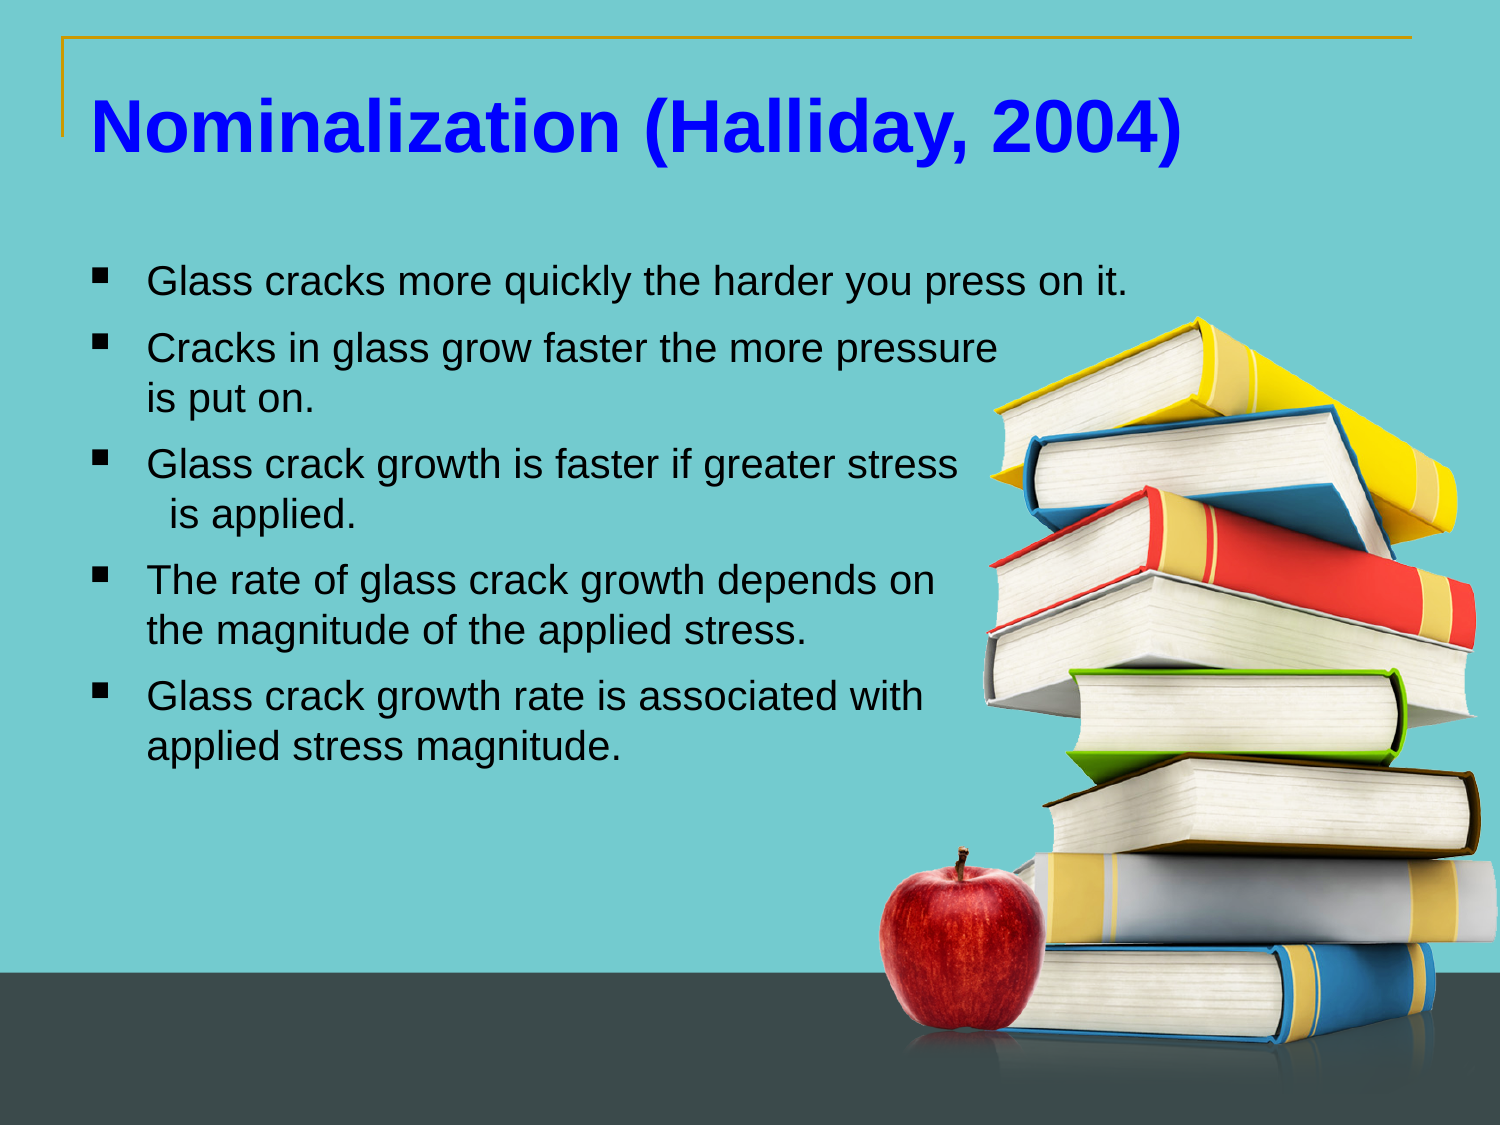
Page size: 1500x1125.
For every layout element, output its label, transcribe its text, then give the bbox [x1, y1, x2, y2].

picture [878, 316, 1500, 1094]
list Nominalization (Halliday, 2004) Glass cracks more quickly the harder you press on it. Cracks in glass grow faster the more pressure is put on. Glass crack growth is faster if greater stress is applied. The rate of glass crack growth depends on the magnitude of the applied stress. Glass crack growth rate is associated with applied stress magnitude. [74, 70, 1376, 238]
